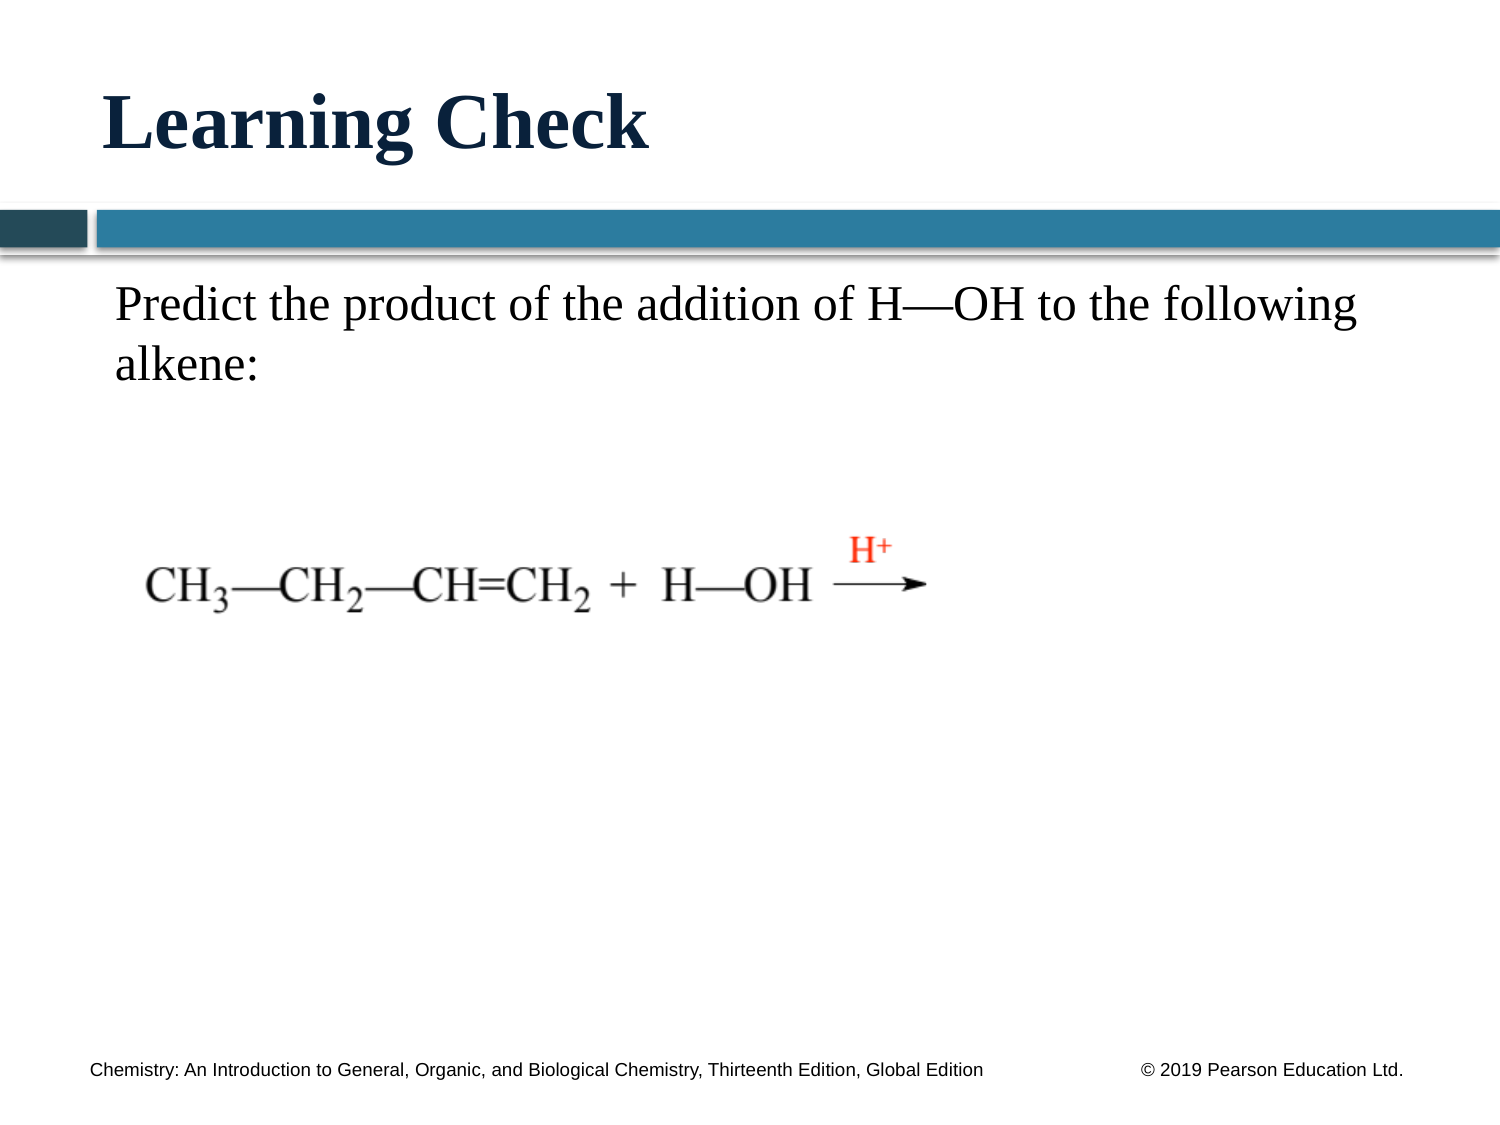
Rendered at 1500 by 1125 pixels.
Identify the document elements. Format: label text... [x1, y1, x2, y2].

picture [142, 528, 927, 626]
list Predict the product of the addition of H—OH to the following alkene: [99, 262, 1388, 988]
title Learning Check [86, 42, 1334, 193]
